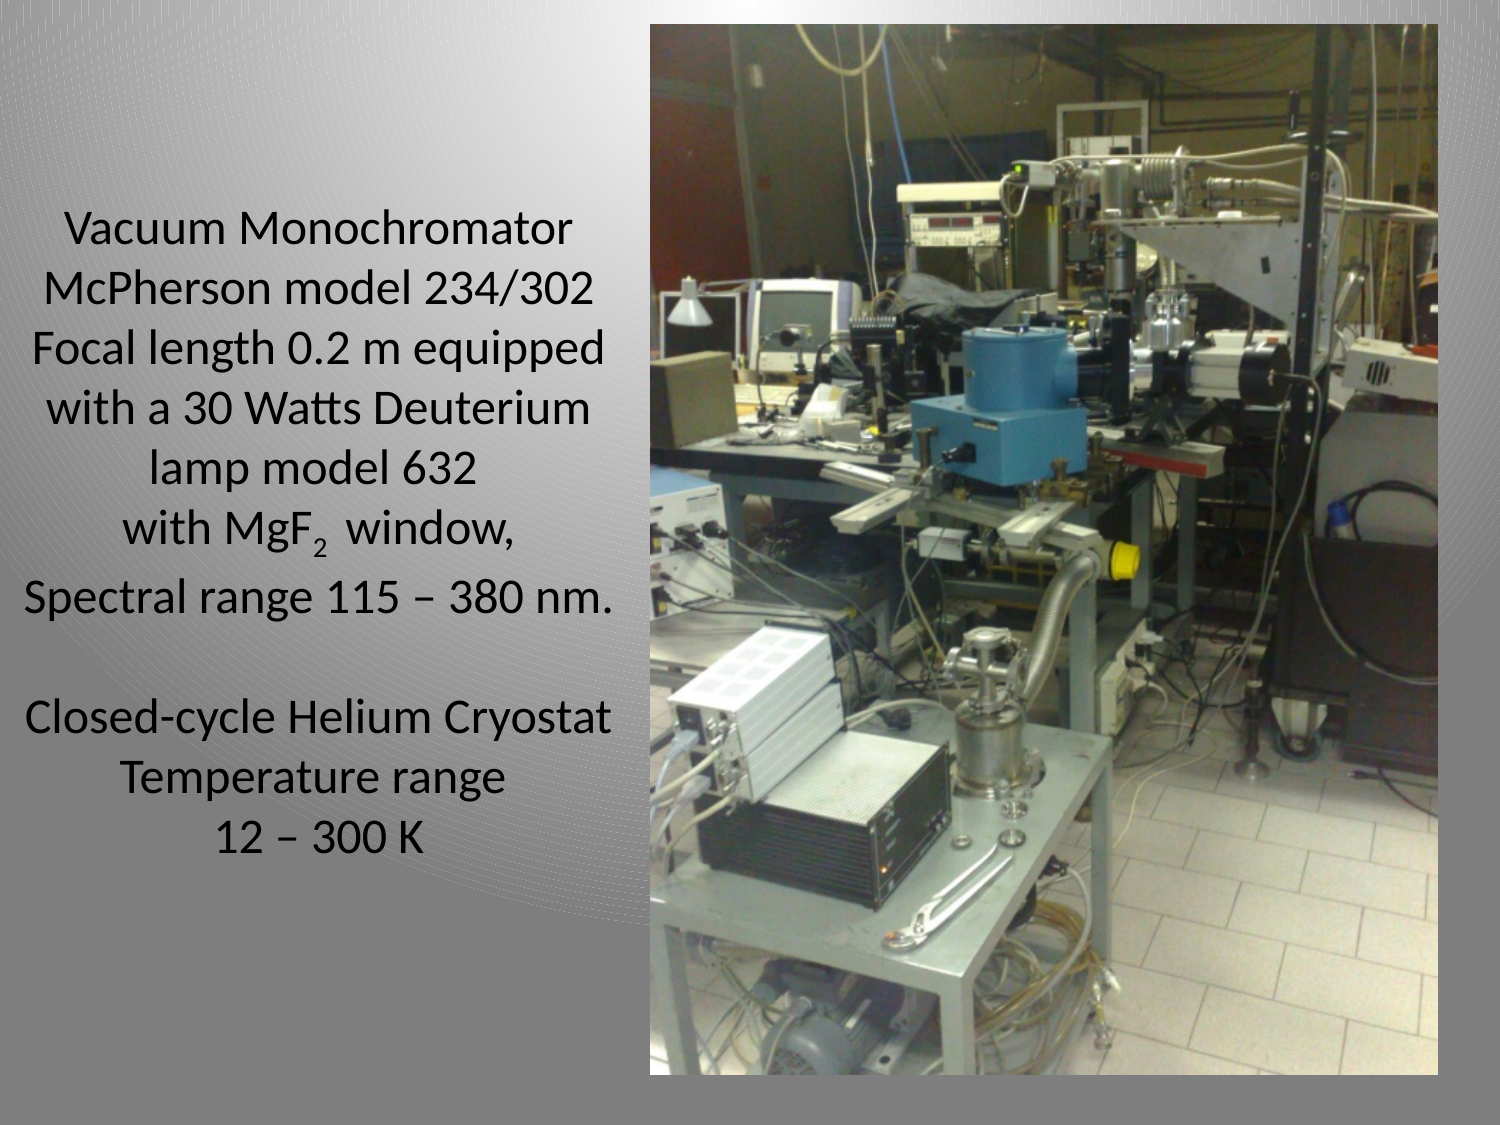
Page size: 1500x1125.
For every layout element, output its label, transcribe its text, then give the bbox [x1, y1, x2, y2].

text_box Vacuum Monochromator McPherson model 234/302 Focal length 0.2 m equipped with a 30 Watts Deuterium lamp model 632 with MgF2 window, Spectral range 115 – 380 nm. Closed-cycle Helium Cryostat Temperature range 12 – 300 K [0, 187, 638, 871]
picture [649, 24, 1438, 1076]
